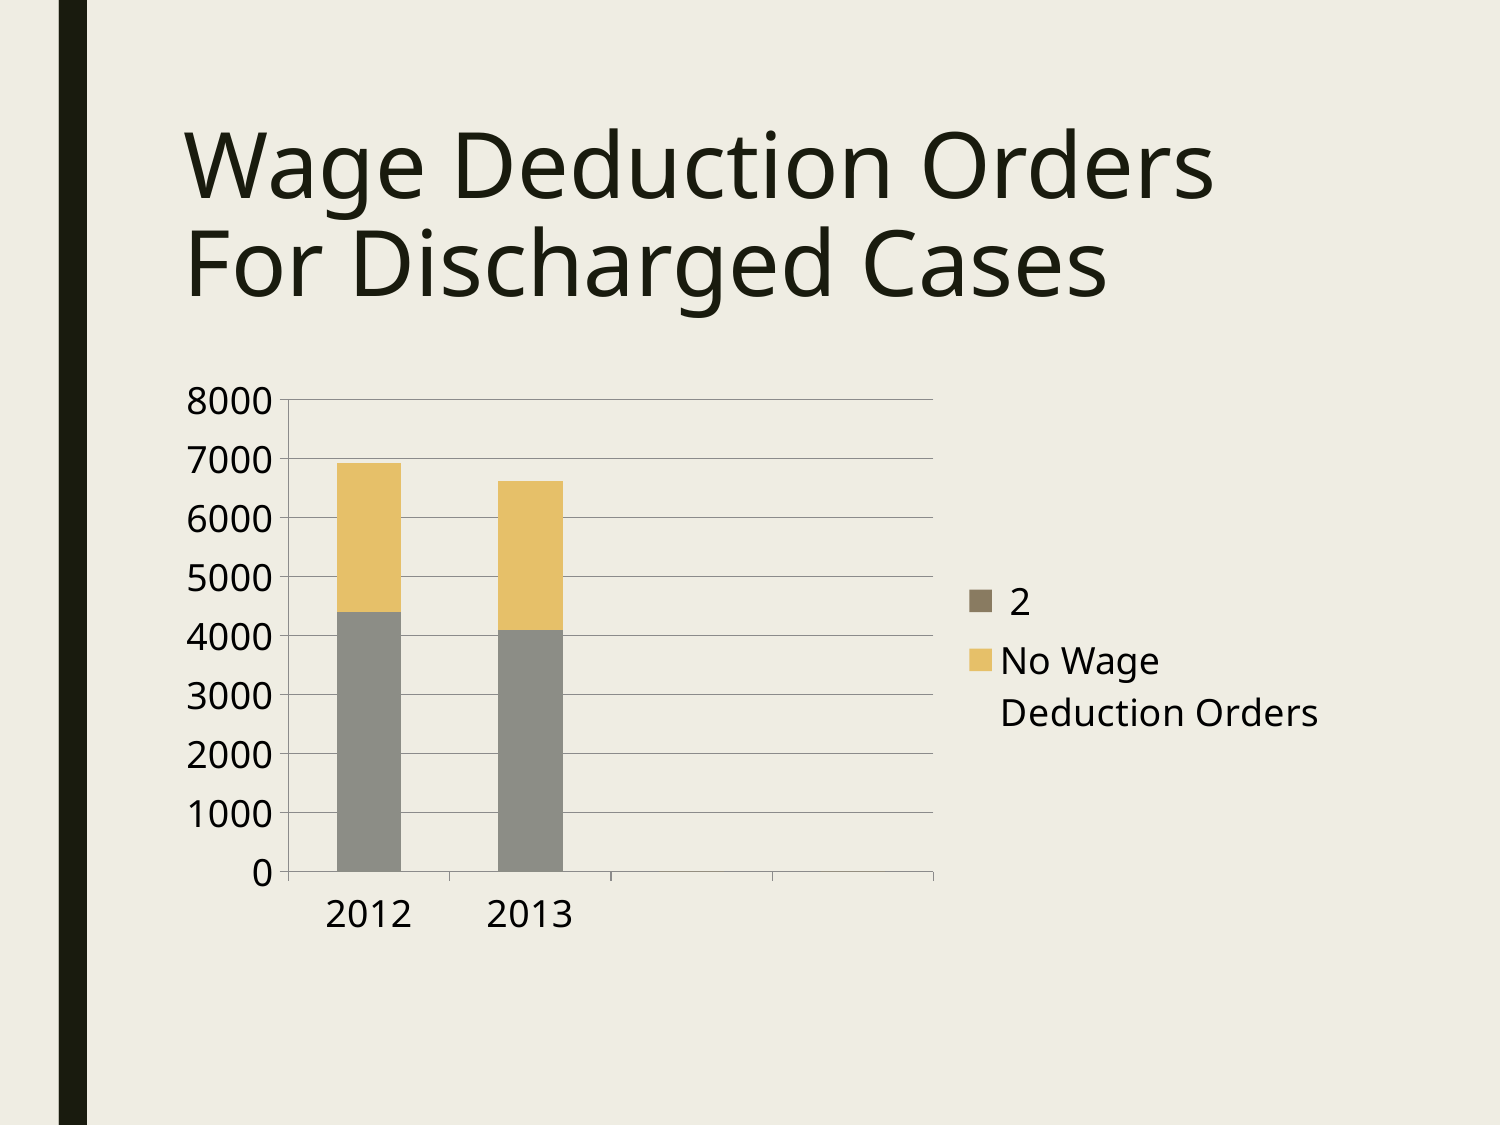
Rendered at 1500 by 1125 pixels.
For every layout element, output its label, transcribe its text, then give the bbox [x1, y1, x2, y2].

title Wage Deduction Orders For Discharged Cases [168, 112, 1351, 357]
chart [162, 362, 1344, 950]
